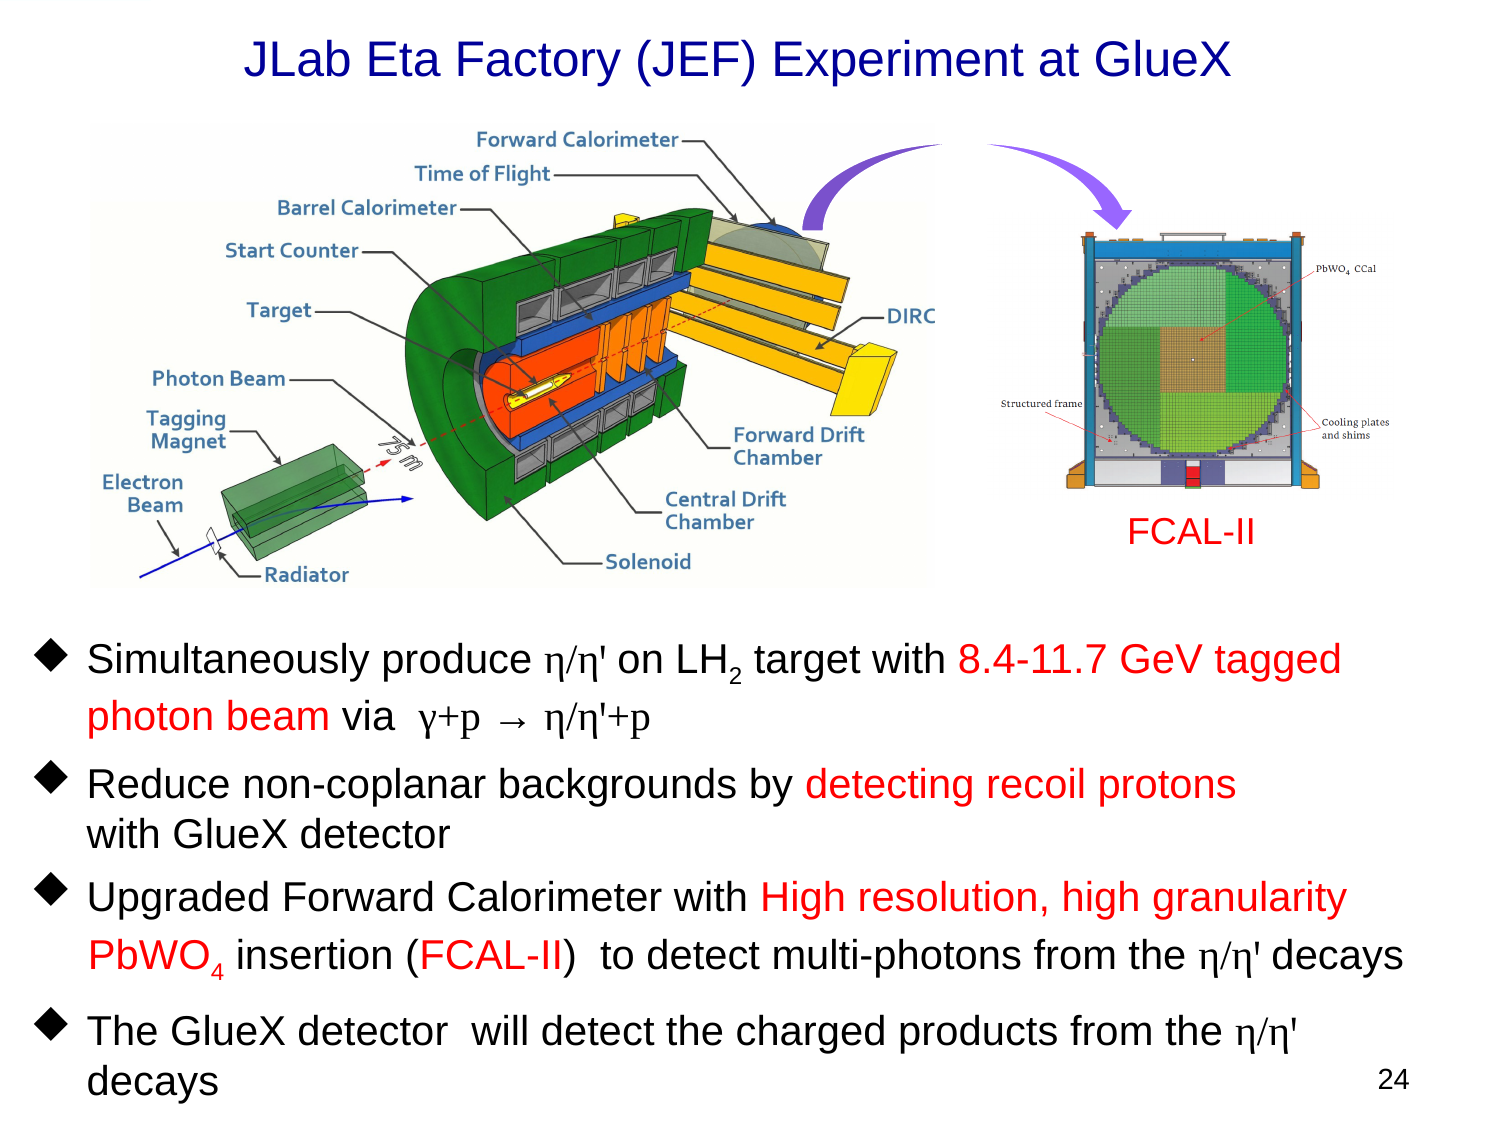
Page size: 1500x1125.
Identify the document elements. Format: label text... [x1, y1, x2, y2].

text_box The GlueX detector will detect the charged products from the η/ηꞌ decays [15, 996, 1454, 1112]
text_box [940, 143, 1135, 210]
text_box Reduce non-coplanar backgrounds by detecting recoil protons with GlueX detector [15, 749, 1304, 862]
title JLab Eta Factory (JEF) Experiment at GlueX [49, 24, 1413, 88]
picture [987, 212, 1394, 501]
text_box Simultaneously produce η/ηꞌ on LH2 target with 8.4-11.7 GeV tagged photon beam via γ+p → η/ηꞌ+p [15, 624, 1404, 747]
picture [90, 122, 936, 588]
text_box FCAL-II [1112, 508, 1350, 560]
text_box Upgraded Forward Calorimeter with High resolution, high granularity PbWO4 insertion (FCAL-II) to detect multi-photons from the η/ηꞌ decays [15, 862, 1454, 993]
